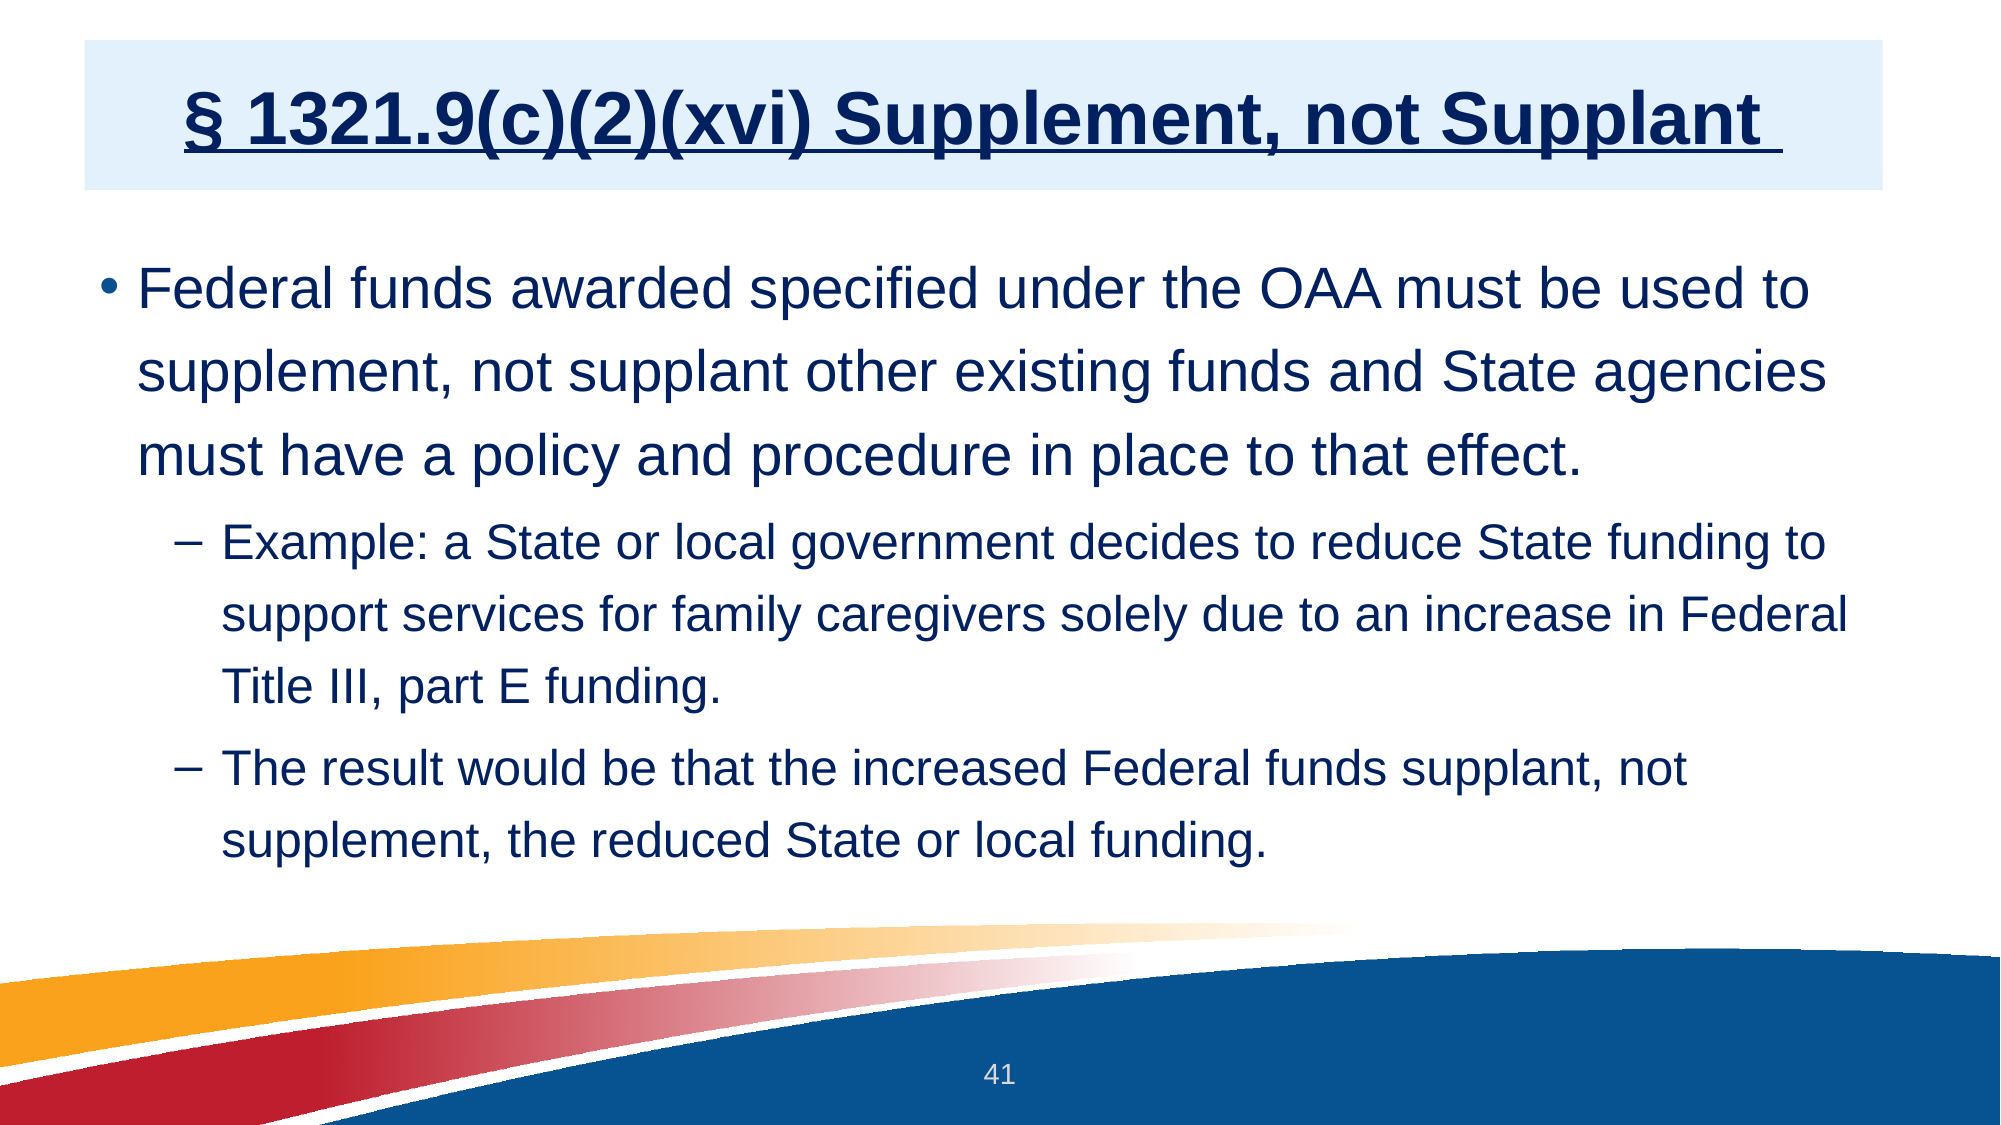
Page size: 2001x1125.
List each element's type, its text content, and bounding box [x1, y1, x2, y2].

picture [0, 887, 2000, 1125]
list Federal funds awarded specified under the OAA must be used to supplement, not supplant other existing funds and State agencies must have a policy and procedure in place to that effect. Example: a State or local government decides to reduce State funding to support services for family caregivers solely due to an increase in Federal Title III, part E funding. The result would be that the increased Federal funds supplant, not supplement, the reduced State or local funding. [84, 228, 1883, 962]
title § 1321.9(c)(2)(xvi) Supplement, not Supplant [84, 39, 1883, 190]
slide_number 41 [766, 1042, 1234, 1103]
